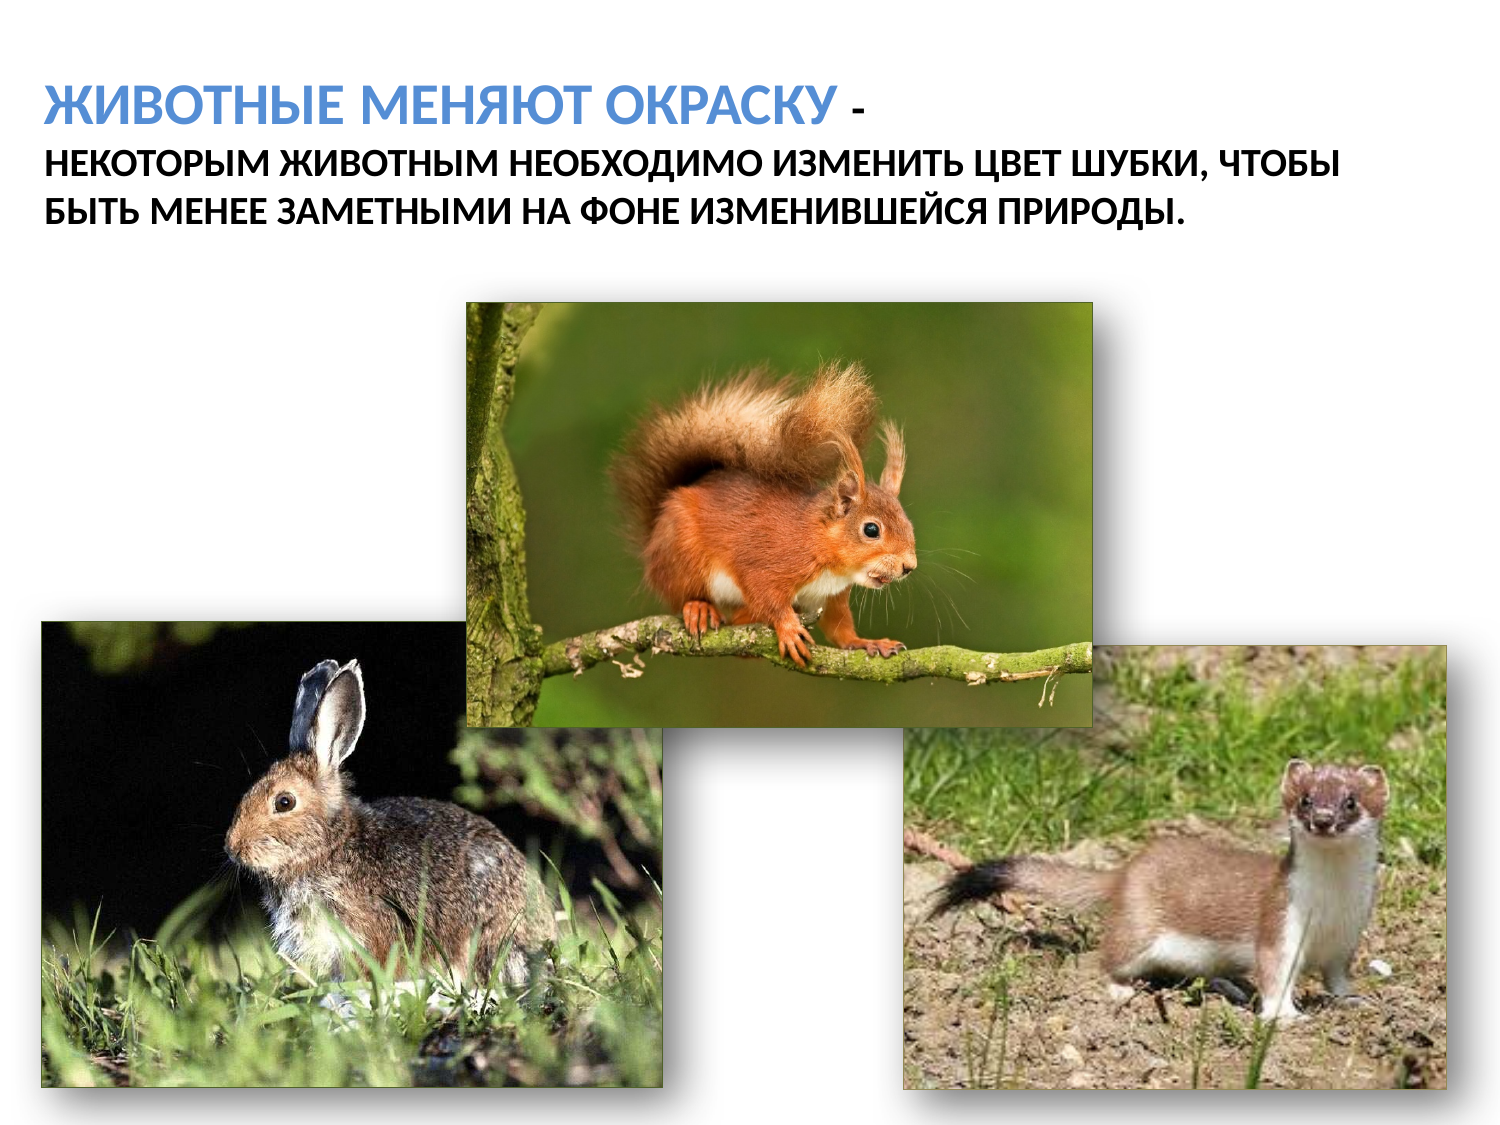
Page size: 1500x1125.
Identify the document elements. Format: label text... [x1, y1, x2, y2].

title ЖИВОТНЫЕ МЕНЯЮТ ОКРАСКУ - НЕКОТОРЫМ ЖИВОТНЫМ НЕОБХОДИМО ИЗМЕНИТЬ ЦВЕТ ШУБКИ, ЧТОБЫ БЫТЬ МЕНЕЕ ЗАМЕТНЫМИ НА ФОНЕ ИЗМЕНИВШЕЙСЯ ПРИРОДЫ. [29, 0, 1451, 291]
picture [41, 302, 1448, 1091]
